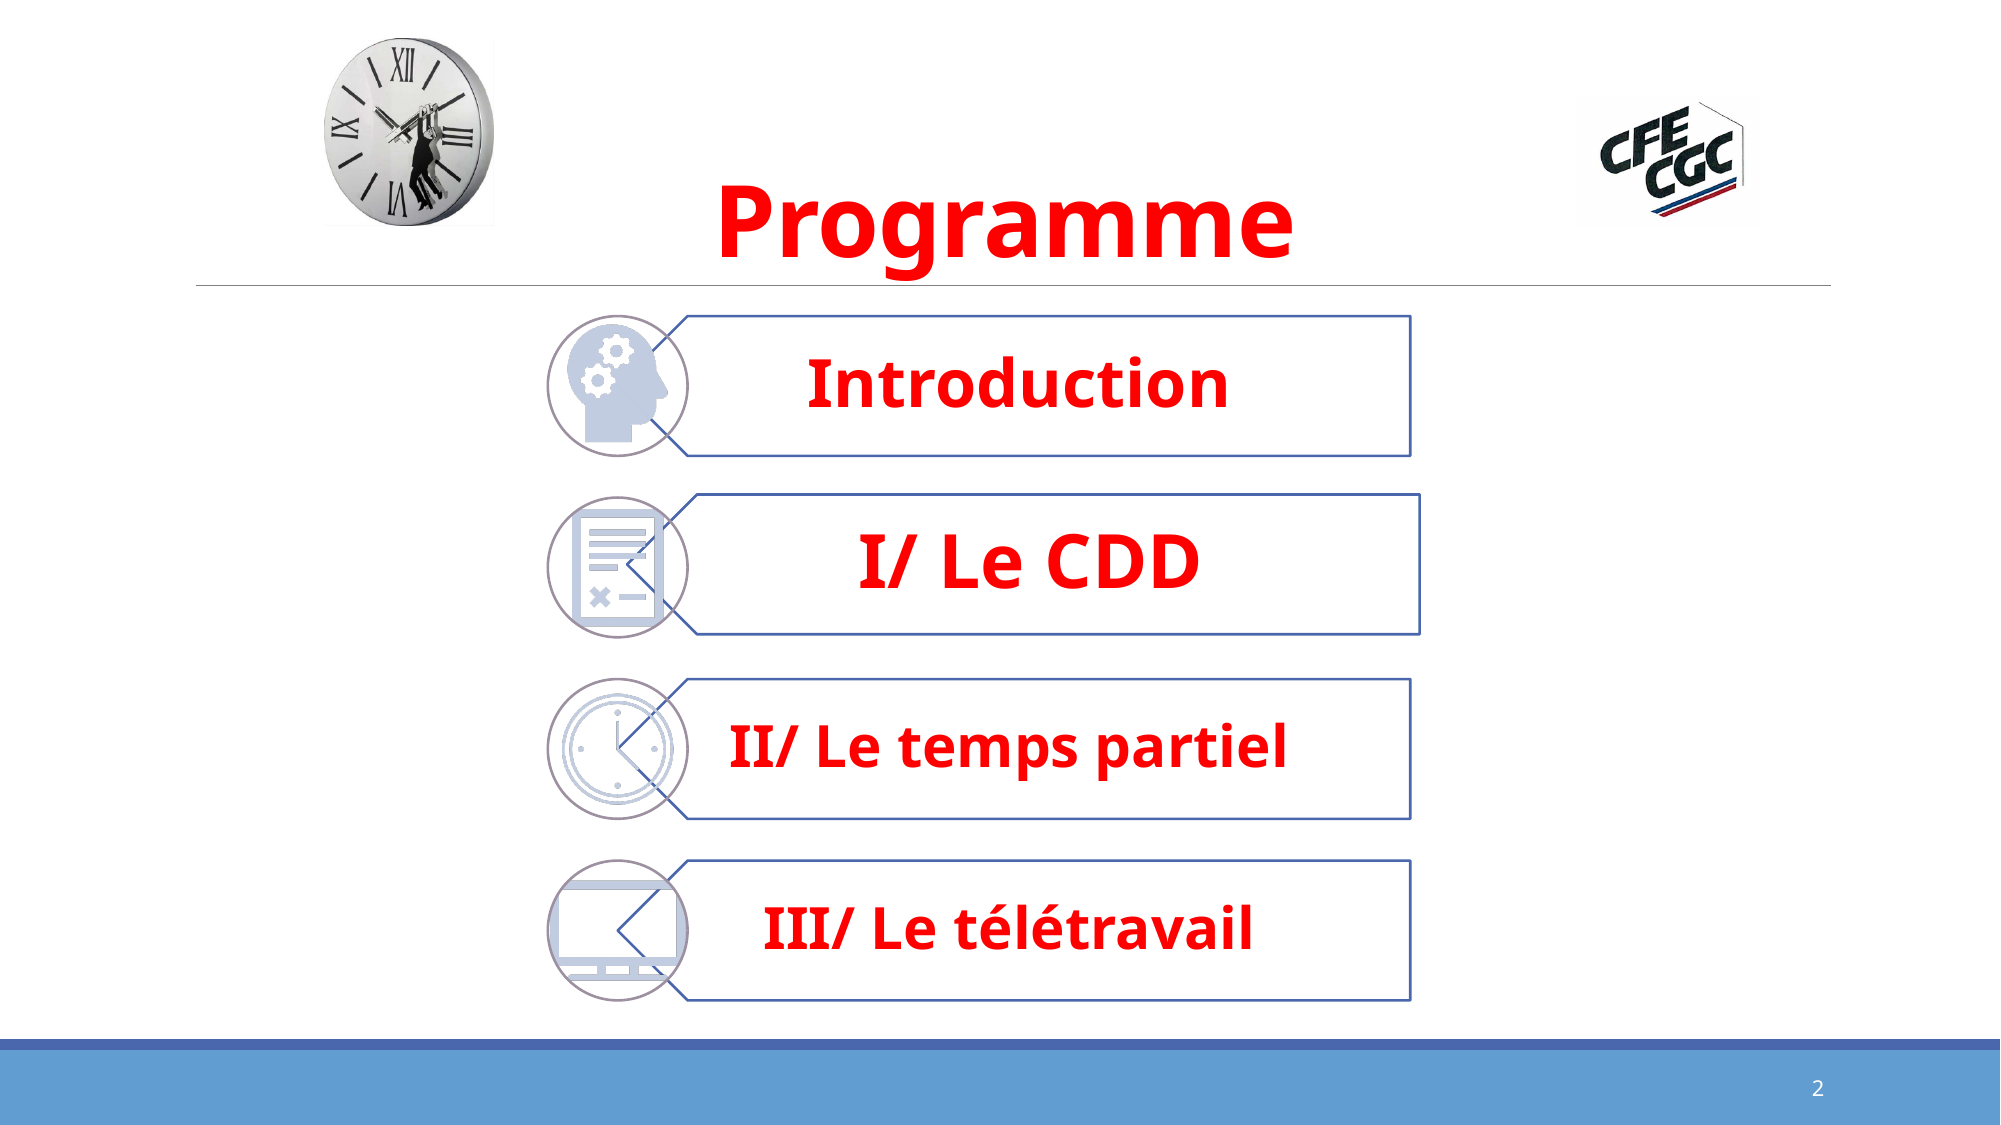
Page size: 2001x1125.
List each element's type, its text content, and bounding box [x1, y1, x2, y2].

slide_number 2 [1624, 1059, 1840, 1120]
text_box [1574, 89, 1761, 227]
title Programme [180, 47, 1830, 285]
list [382, 315, 1576, 1001]
picture [324, 37, 495, 227]
